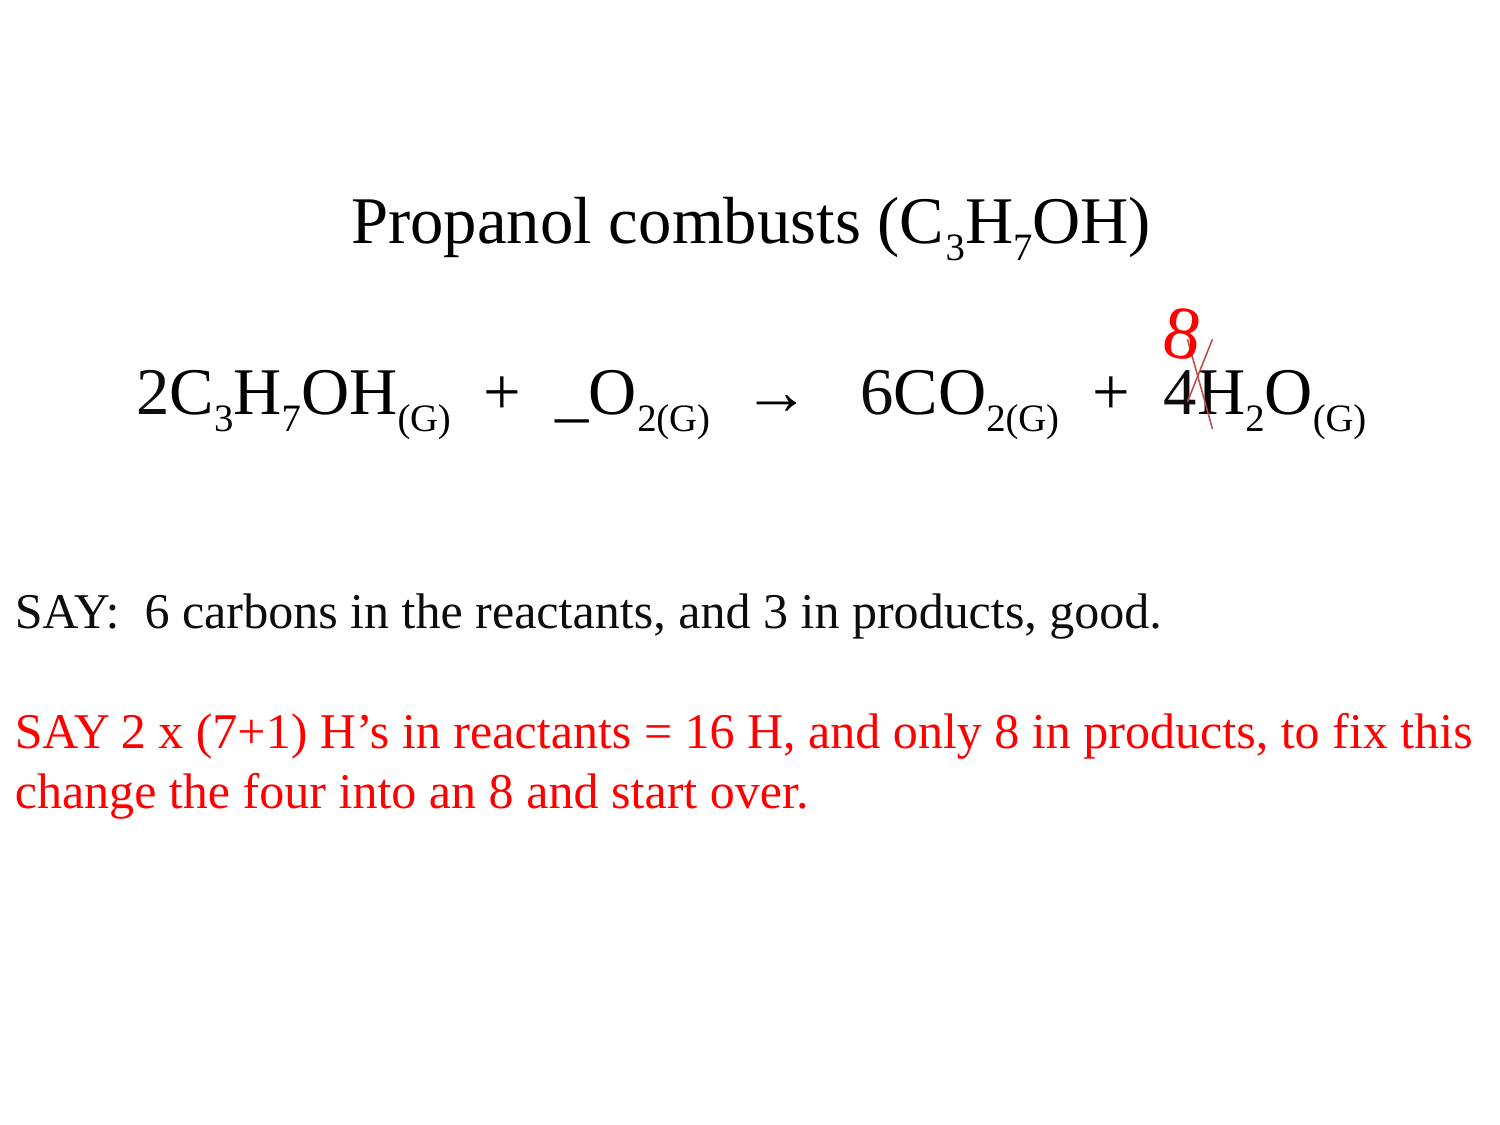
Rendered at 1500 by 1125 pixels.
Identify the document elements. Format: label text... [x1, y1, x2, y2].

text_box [1187, 409, 1213, 430]
text_box 8 [1142, 271, 1233, 385]
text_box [1187, 338, 1213, 402]
text_box Propanol combusts (C3H7OH) 2C3H7OH(G) + _O2(G) → 6CO2(G) + 4H2O(G) [1, 169, 1500, 447]
text_box SAY: 6 carbons in the reactants, and 3 in products, good. SAY 2 x (7+1) H’s in reactants = 16 H, and only 8 in products, to fix this change the four into an 8 and start over. [0, 571, 1500, 826]
